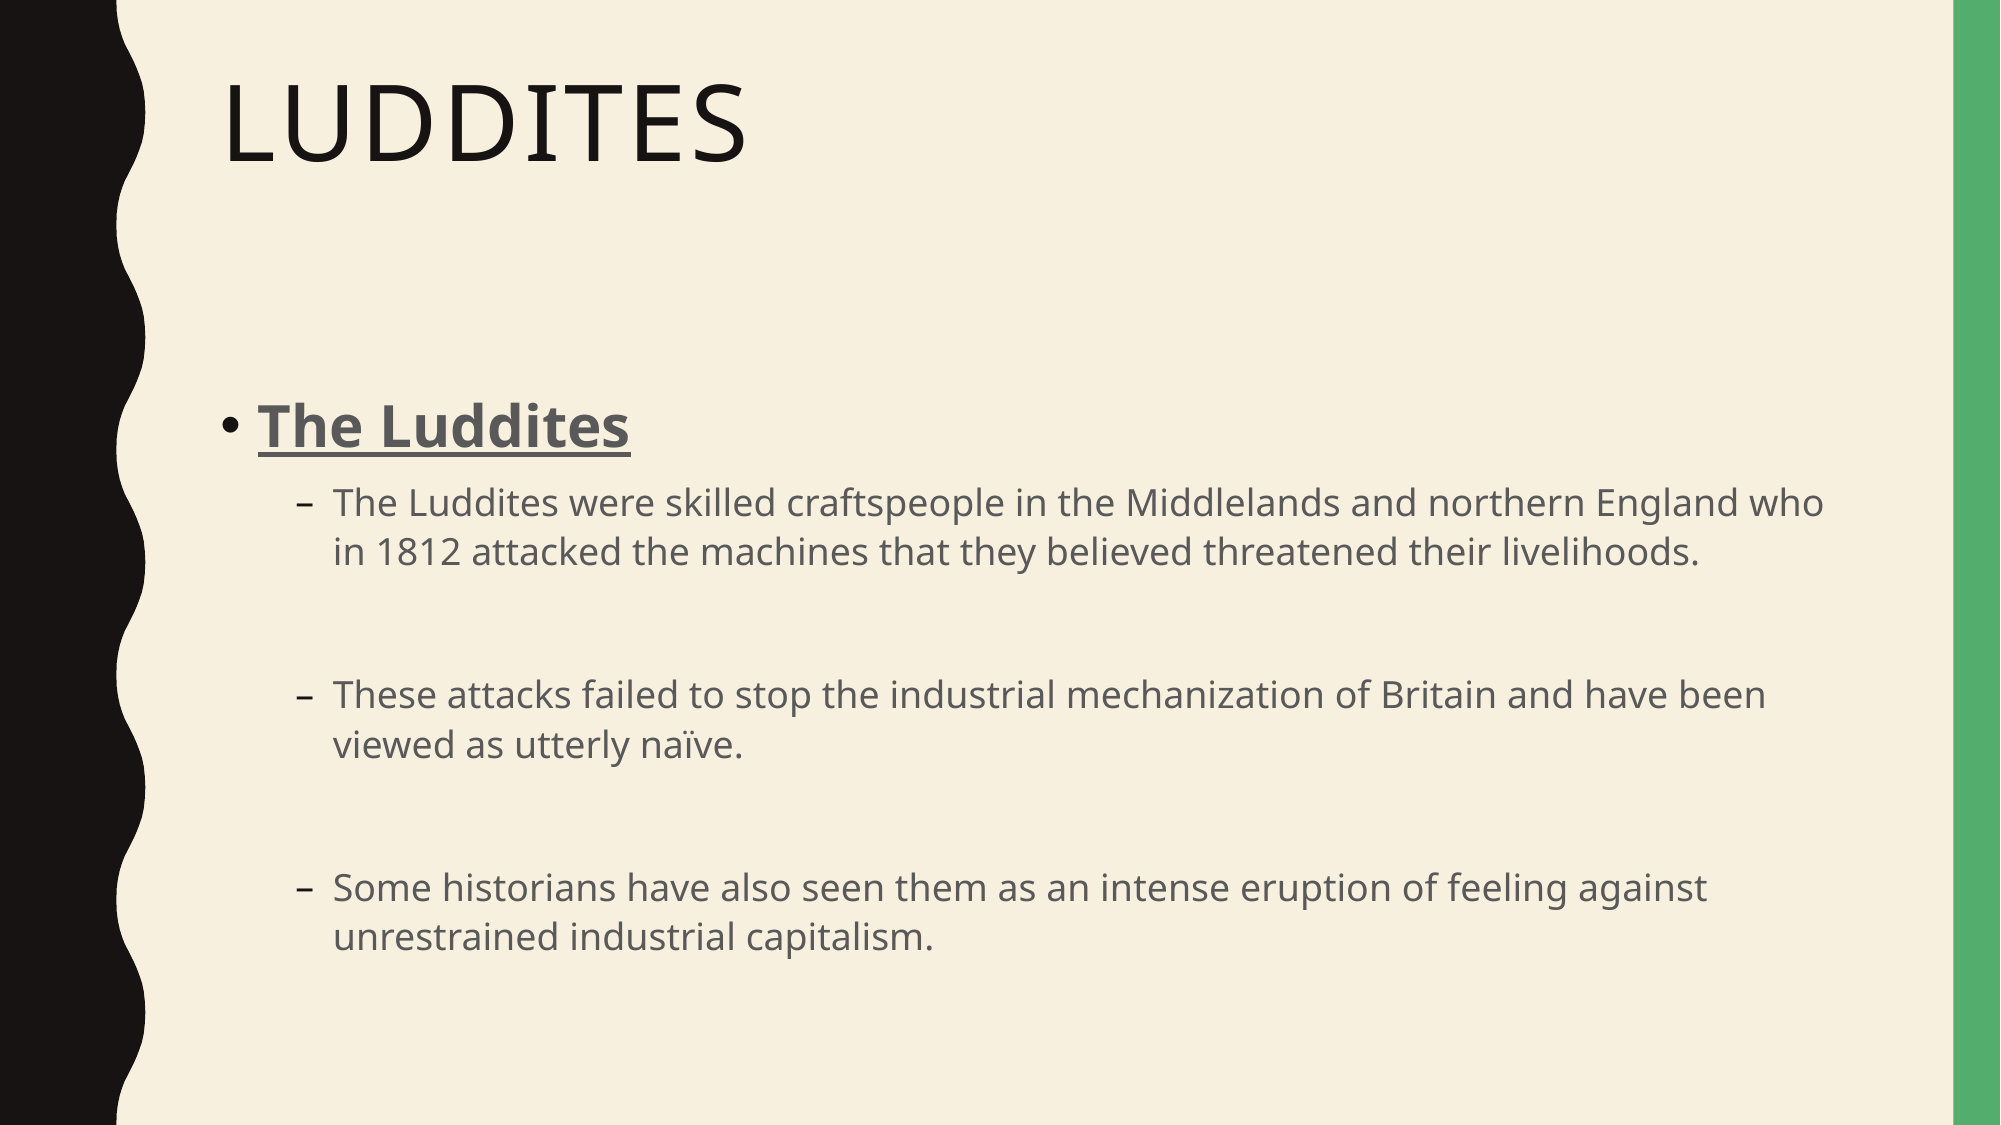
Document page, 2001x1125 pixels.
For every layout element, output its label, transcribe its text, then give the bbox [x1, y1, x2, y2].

title Luddites [205, 62, 1875, 308]
list The Luddites The Luddites were skilled craftspeople in the Middlelands and northern England who in 1812 attacked the machines that they believed threatened their livelihoods. These attacks failed to stop the industrial mechanization of Britain and have been viewed as utterly naïve. Some historians have also seen them as an intense eruption of feeling against unrestrained industrial capitalism. [205, 375, 1875, 965]
